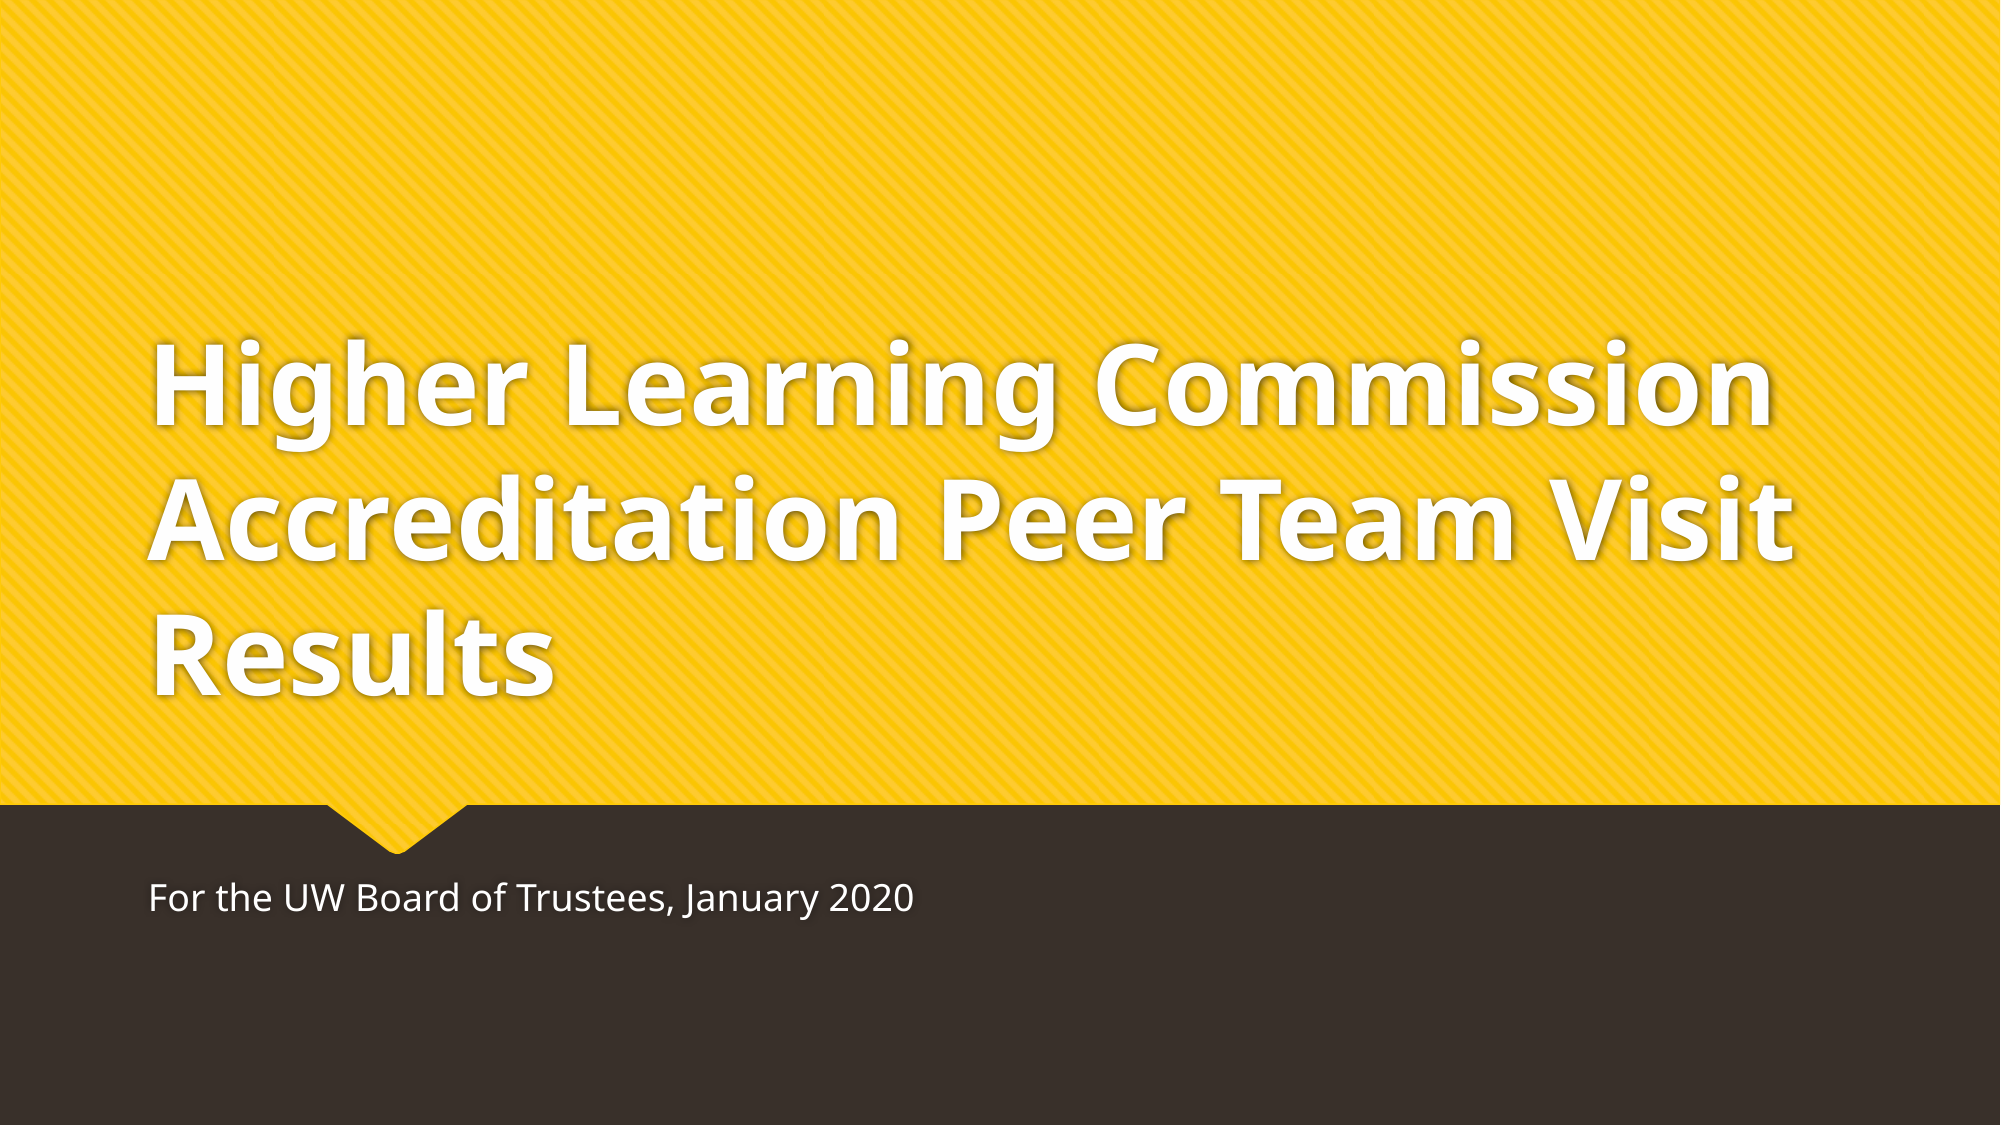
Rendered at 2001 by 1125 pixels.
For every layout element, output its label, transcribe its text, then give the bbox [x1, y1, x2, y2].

title Higher Learning Commission Accreditation Peer Team Visit Results [132, 237, 1868, 726]
subtitle For the UW Board of Trustees, January 2020 [132, 866, 1868, 938]
